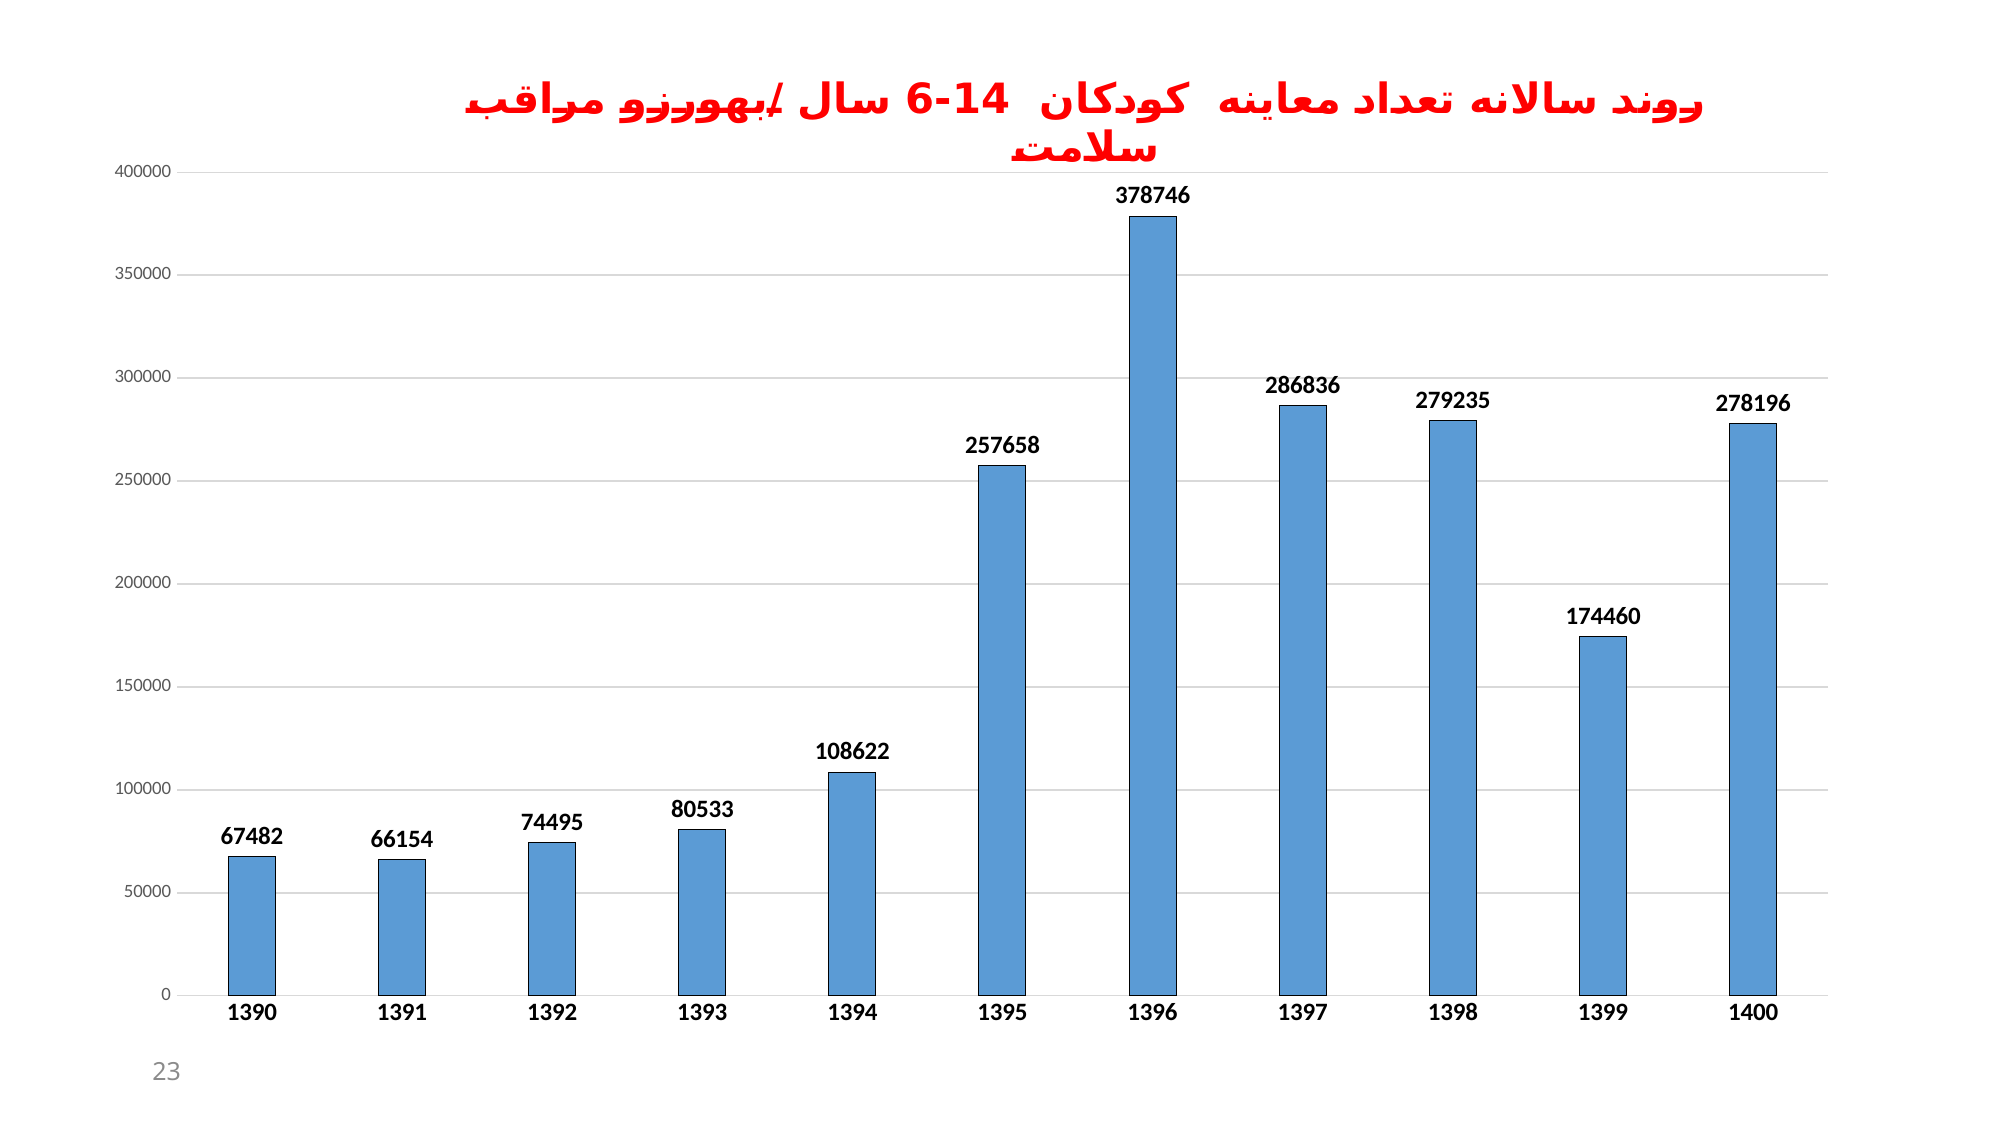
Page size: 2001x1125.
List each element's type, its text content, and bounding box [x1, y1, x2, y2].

chart [94, 61, 1863, 1046]
slide_number 23 [137, 1046, 588, 1103]
